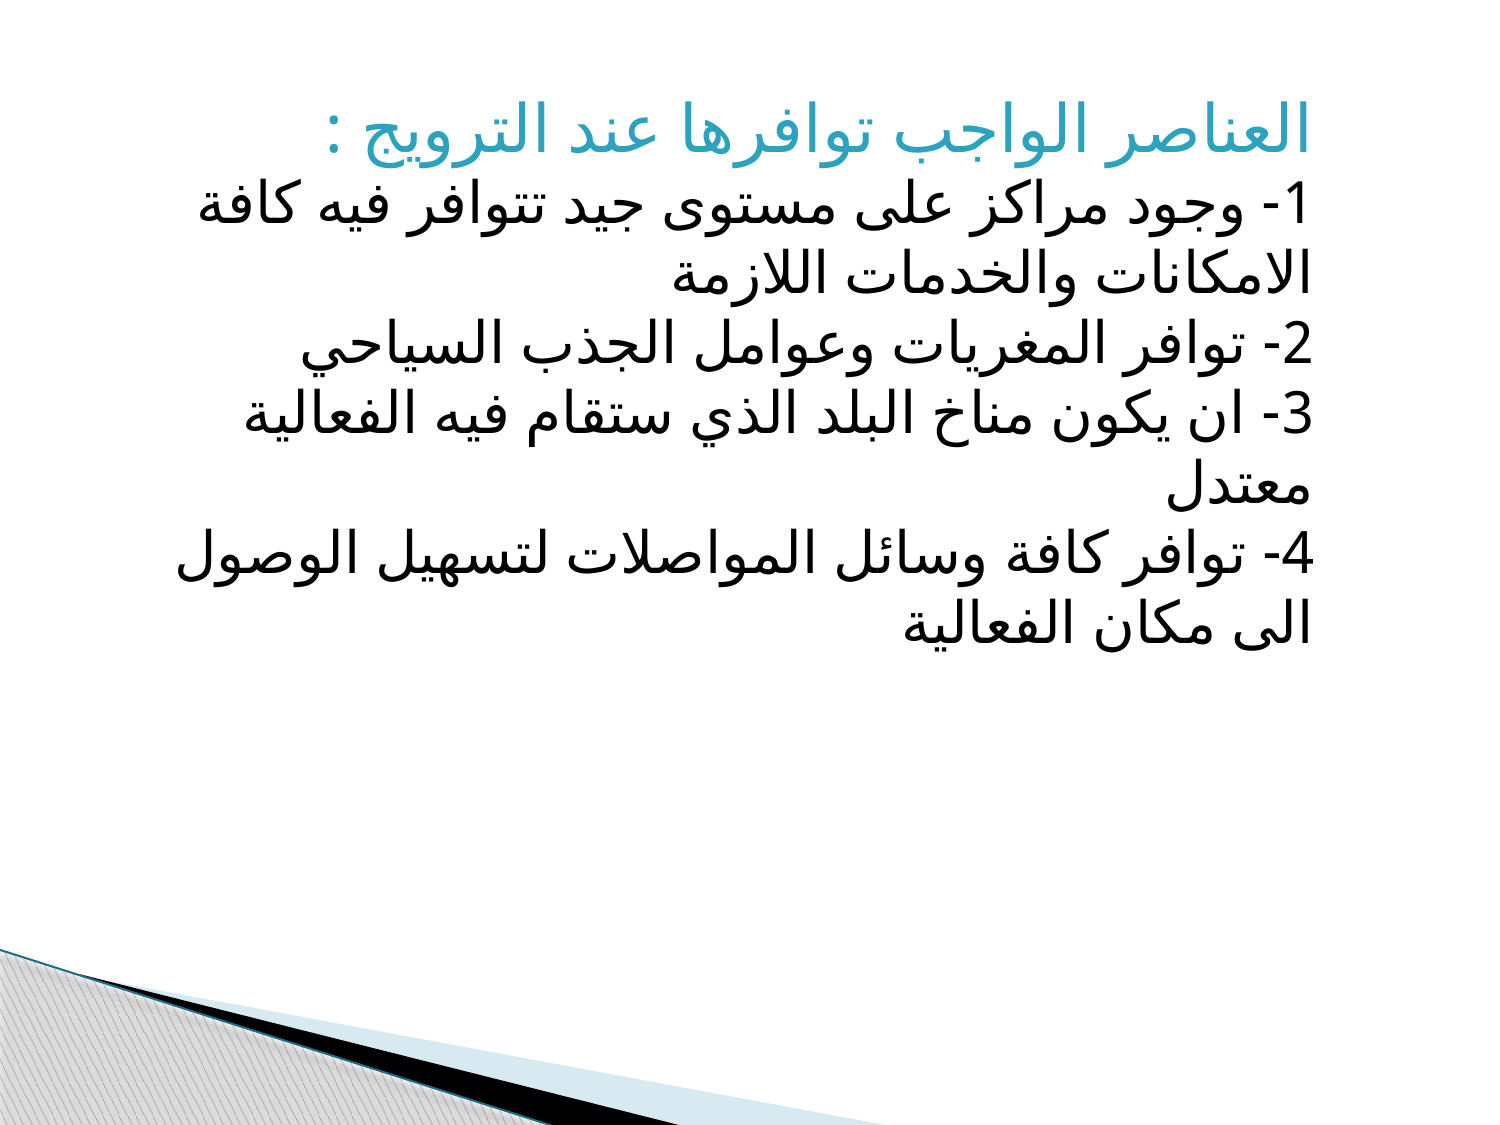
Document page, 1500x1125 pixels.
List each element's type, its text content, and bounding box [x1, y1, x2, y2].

text_box العناصر الواجب توافرها عند الترويج : 1- وجود مراكز على مستوى جيد تتوافر فيه كافة الامكانات والخدمات اللازمة 2- توافر المغريات وعوامل الجذب السياحي 3- ان يكون مناخ البلد الذي ستقام فيه الفعالية معتدل 4- توافر كافة وسائل المواصلات لتسهيل الوصول الى مكان الفعالية [76, 78, 1329, 848]
